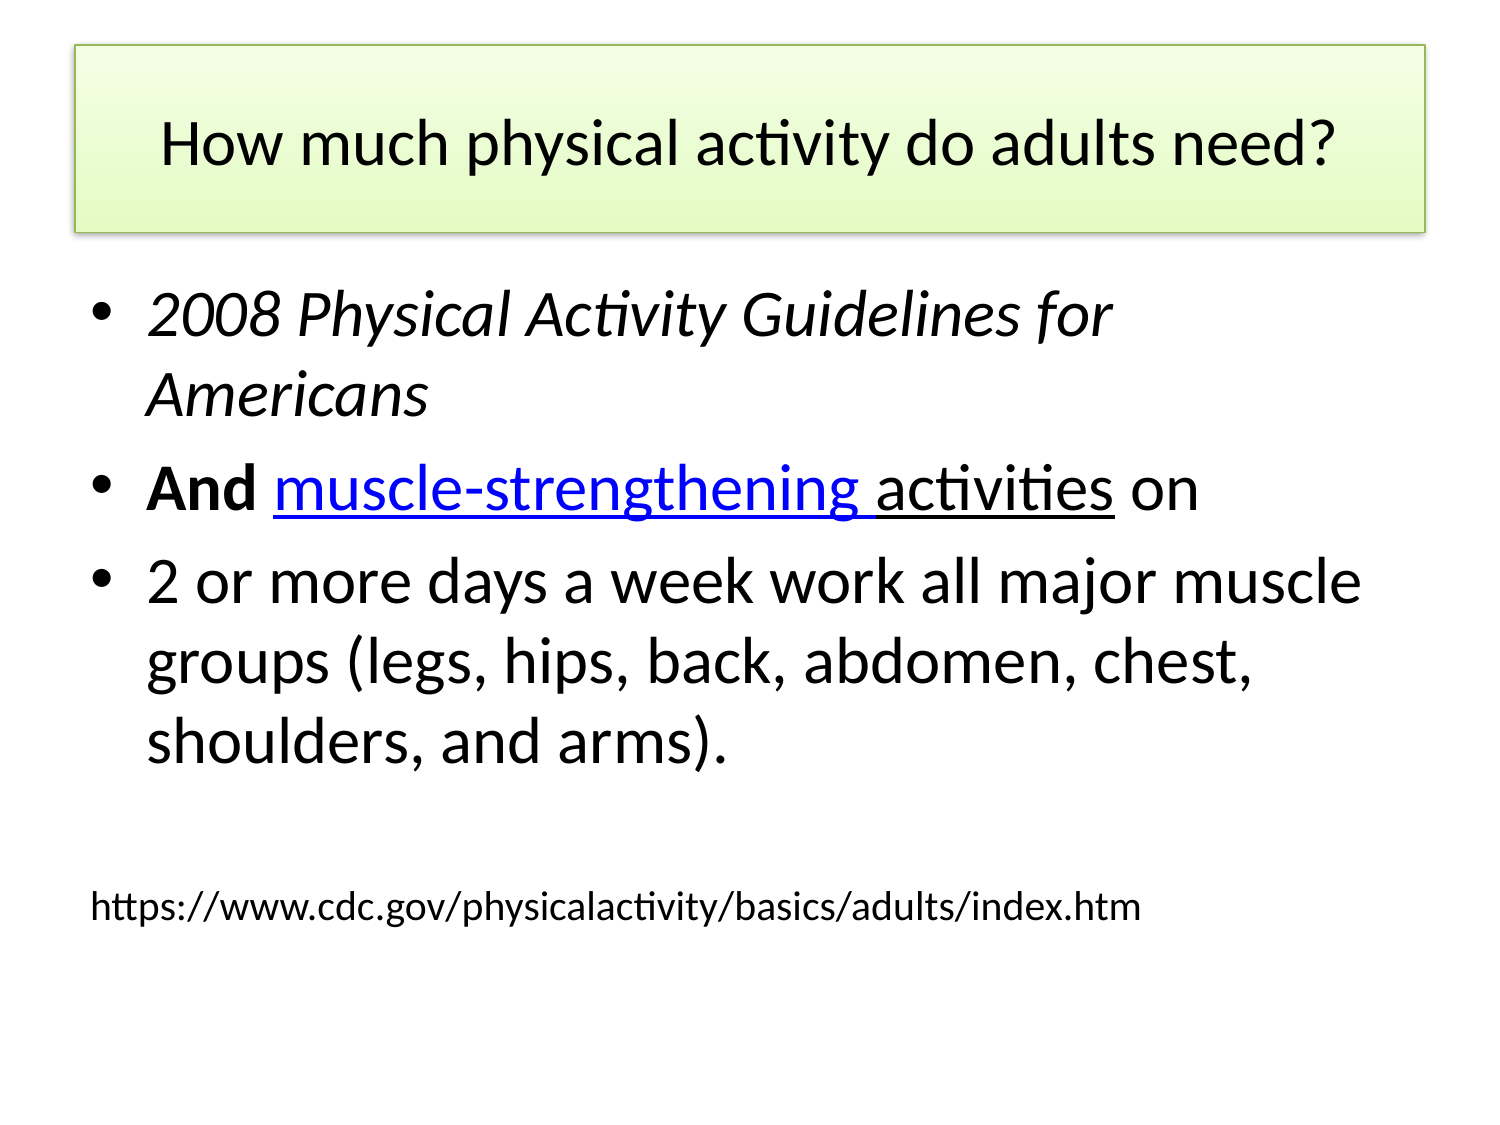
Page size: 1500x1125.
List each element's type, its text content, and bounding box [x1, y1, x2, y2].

list 2008 Physical Activity Guidelines for Americans And muscle-strengthening activities on 2 or more days a week work all major muscle groups (legs, hips, back, abdomen, chest, shoulders, and arms). https://www.cdc.gov/physicalactivity/basics/adults/index.htm [75, 262, 1425, 1005]
title How much physical activity do adults need? [74, 44, 1426, 233]
